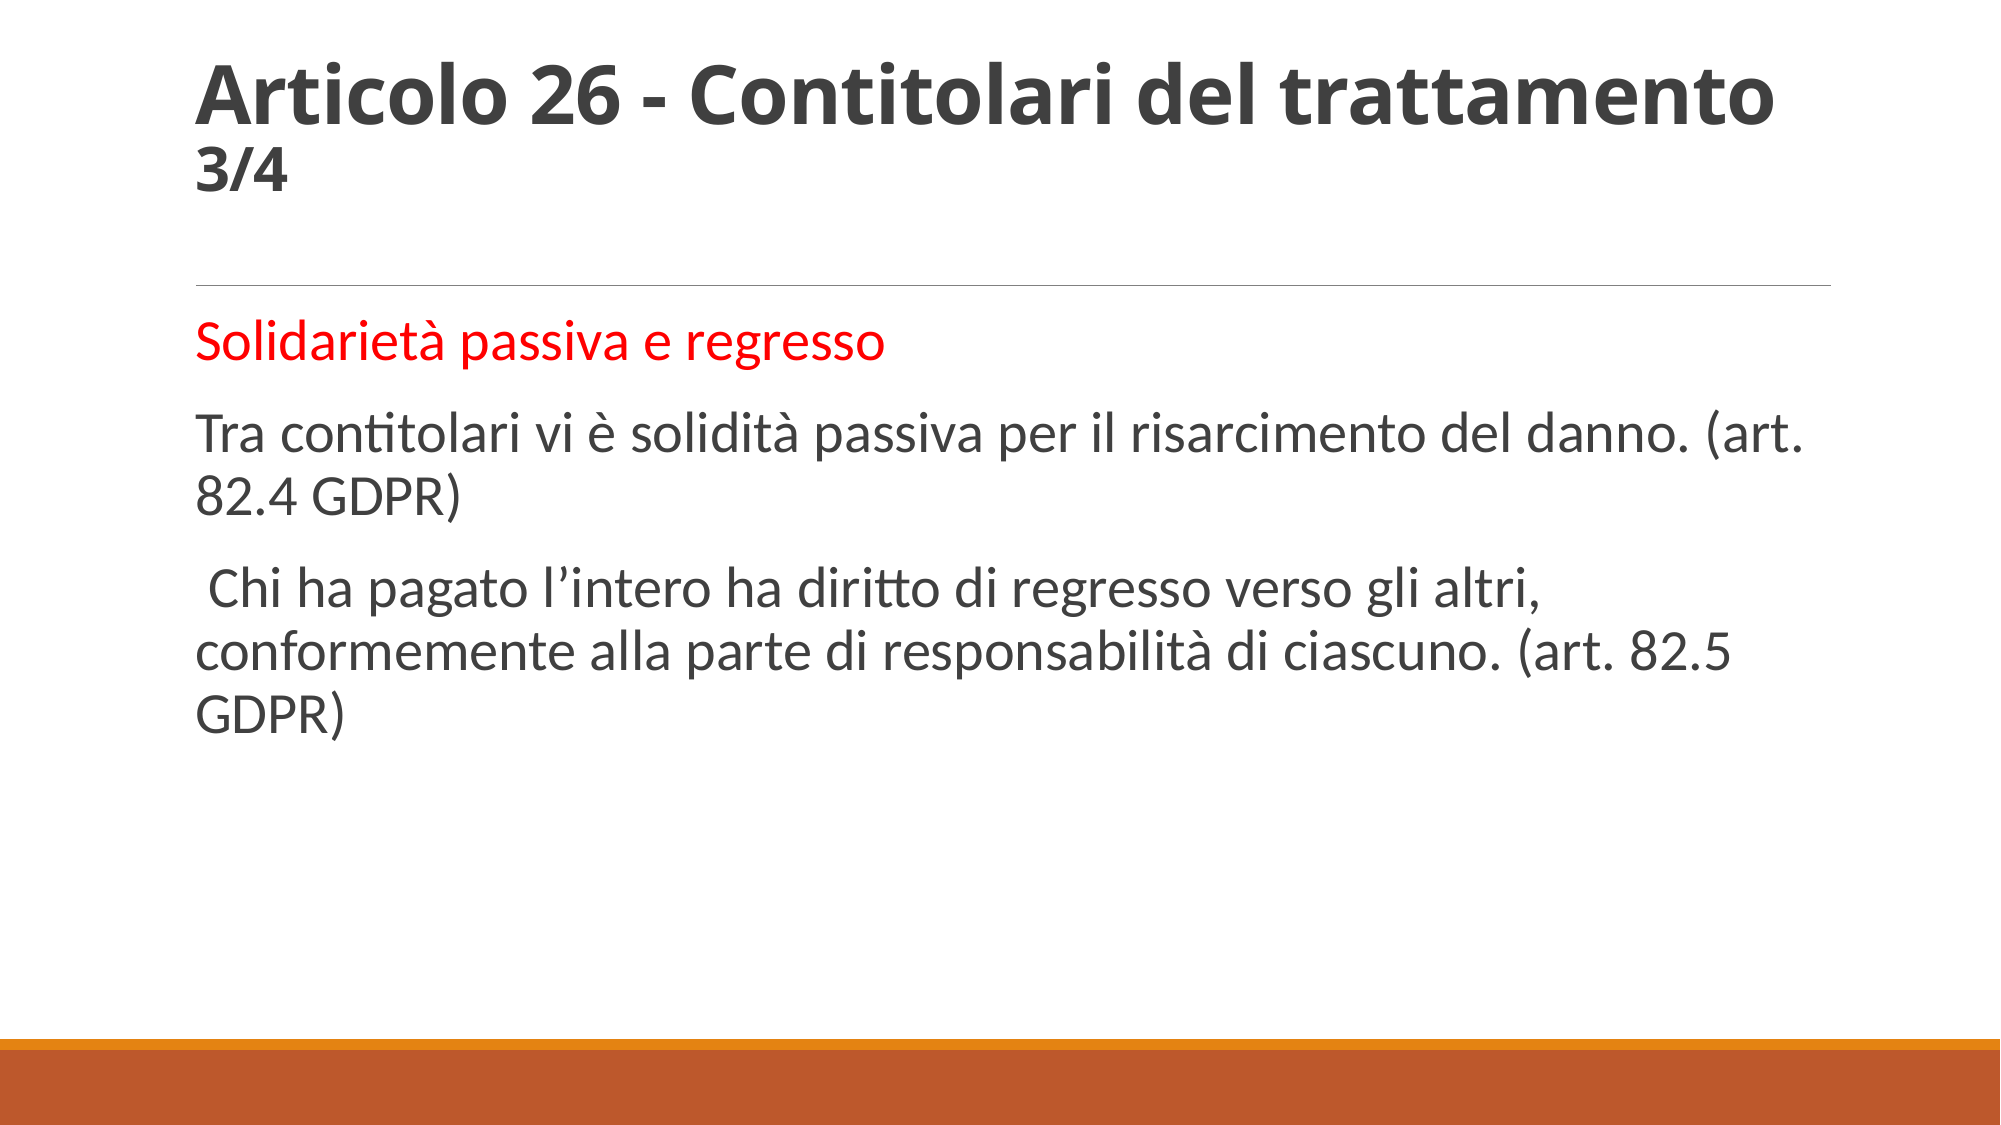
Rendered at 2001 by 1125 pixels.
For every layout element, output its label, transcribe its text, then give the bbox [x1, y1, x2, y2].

list Solidarietà passiva e regresso Tra contitolari vi è solidità passiva per il risarcimento del danno. (art. 82.4 GDPR) Chi ha pagato l’intero ha diritto di regresso verso gli altri, conformemente alla parte di responsabilità di ciascuno. (art. 82.5 GDPR) [180, 302, 1830, 963]
title Articolo 26 - Contitolari del trattamento 3/4 [180, 47, 1830, 285]
